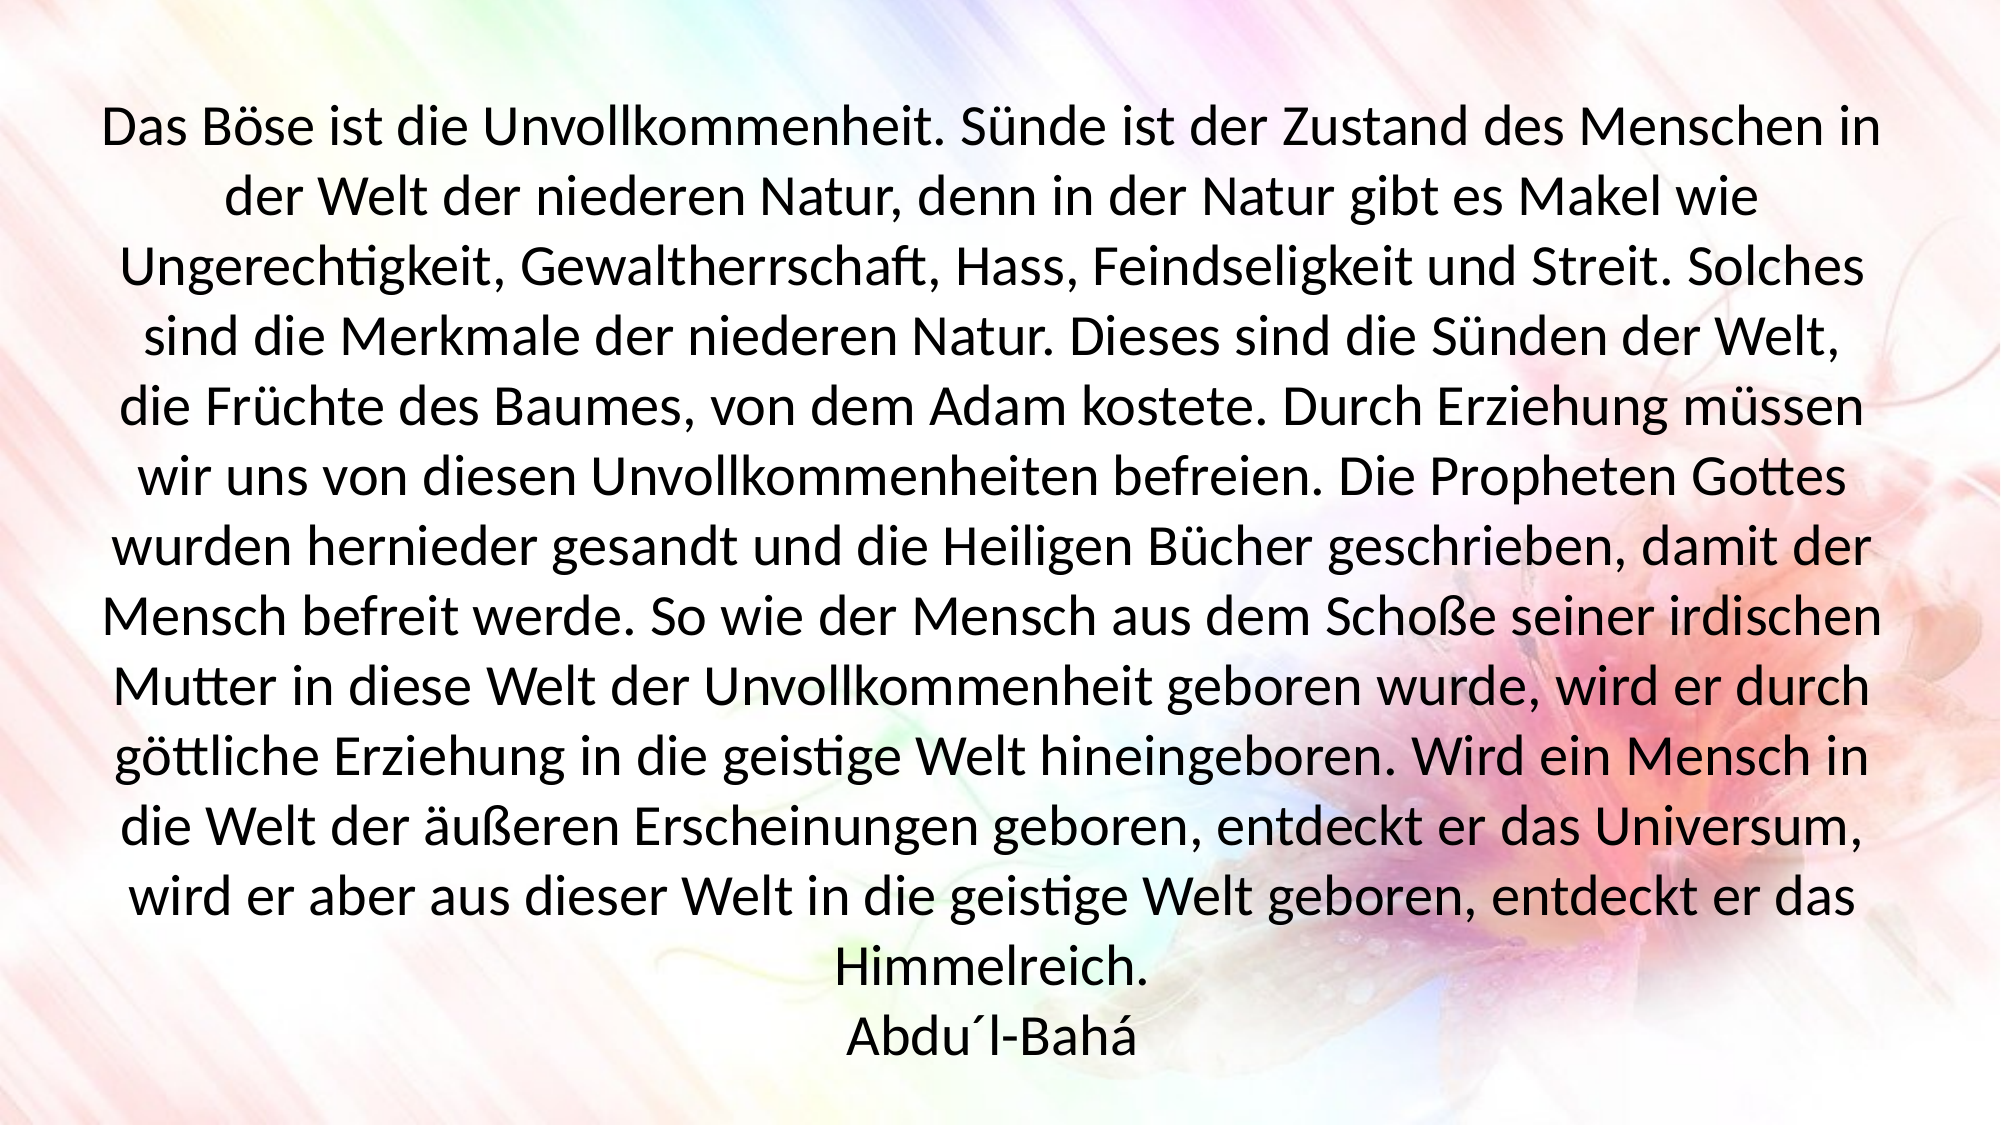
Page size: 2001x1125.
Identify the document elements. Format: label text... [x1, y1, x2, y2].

text_box Das Böse ist die Unvollkommenheit. Sünde ist der Zustand des Menschen in der Welt der niederen Natur, denn in der Natur gibt es Makel wie Ungerechtigkeit, Gewaltherrschaft, Hass, Feindseligkeit und Streit. Solches sind die Merkmale der niederen Natur. Dieses sind die Sünden der Welt, die Früchte des Baumes, von dem Adam kostete. Durch Erziehung müssen wir uns von diesen Unvollkommenheiten befreien. Die Propheten Gottes wurden hernieder gesandt und die Heiligen Bücher geschrieben, damit der Mensch befreit werde. So wie der Mensch aus dem Schoße seiner irdischen Mutter in diese Welt der Unvollkommenheit geboren wurde, wird er durch göttliche Erziehung in die geistige Welt hineingeboren. Wird ein Mensch in die Welt der äußeren Erscheinungen geboren, entdeckt er das Universum, wird er aber aus dieser Welt in die geistige Welt geboren, entdeckt er das Himmelreich. Abdu´l-Bahá [85, 80, 1899, 1075]
picture [0, 0, 2001, 1125]
